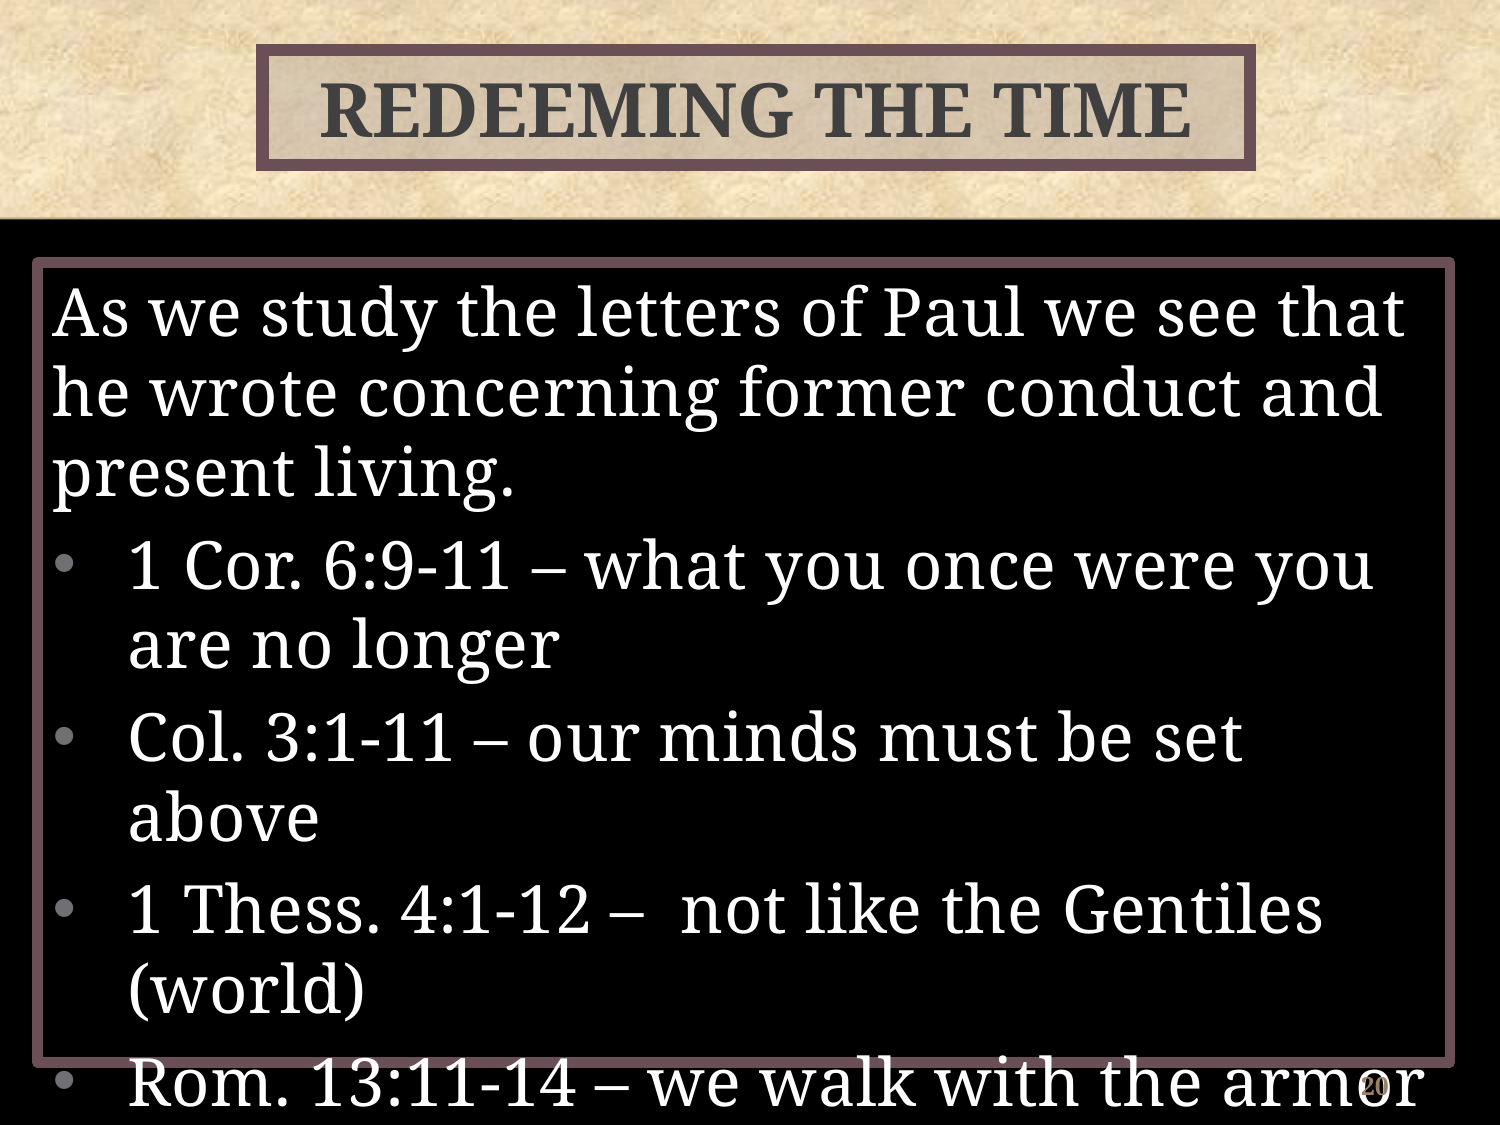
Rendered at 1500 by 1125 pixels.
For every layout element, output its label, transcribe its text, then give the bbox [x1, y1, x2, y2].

title Redeeming the Time [256, 44, 1256, 171]
list As we study the letters of Paul we see that he wrote concerning former conduct and present living. 1 Cor. 6:9-11 – what you once were you are no longer Col. 3:1-11 – our minds must be set above 1 Thess. 4:1-12 – not like the Gentiles (world) Rom. 13:11-14 – we walk with the armor of light Matt. 5:43-48 – we are reminded to love even our enemies [37, 262, 1450, 1063]
slide_number 20 [1287, 1062, 1463, 1113]
picture [0, 0, 1500, 217]
